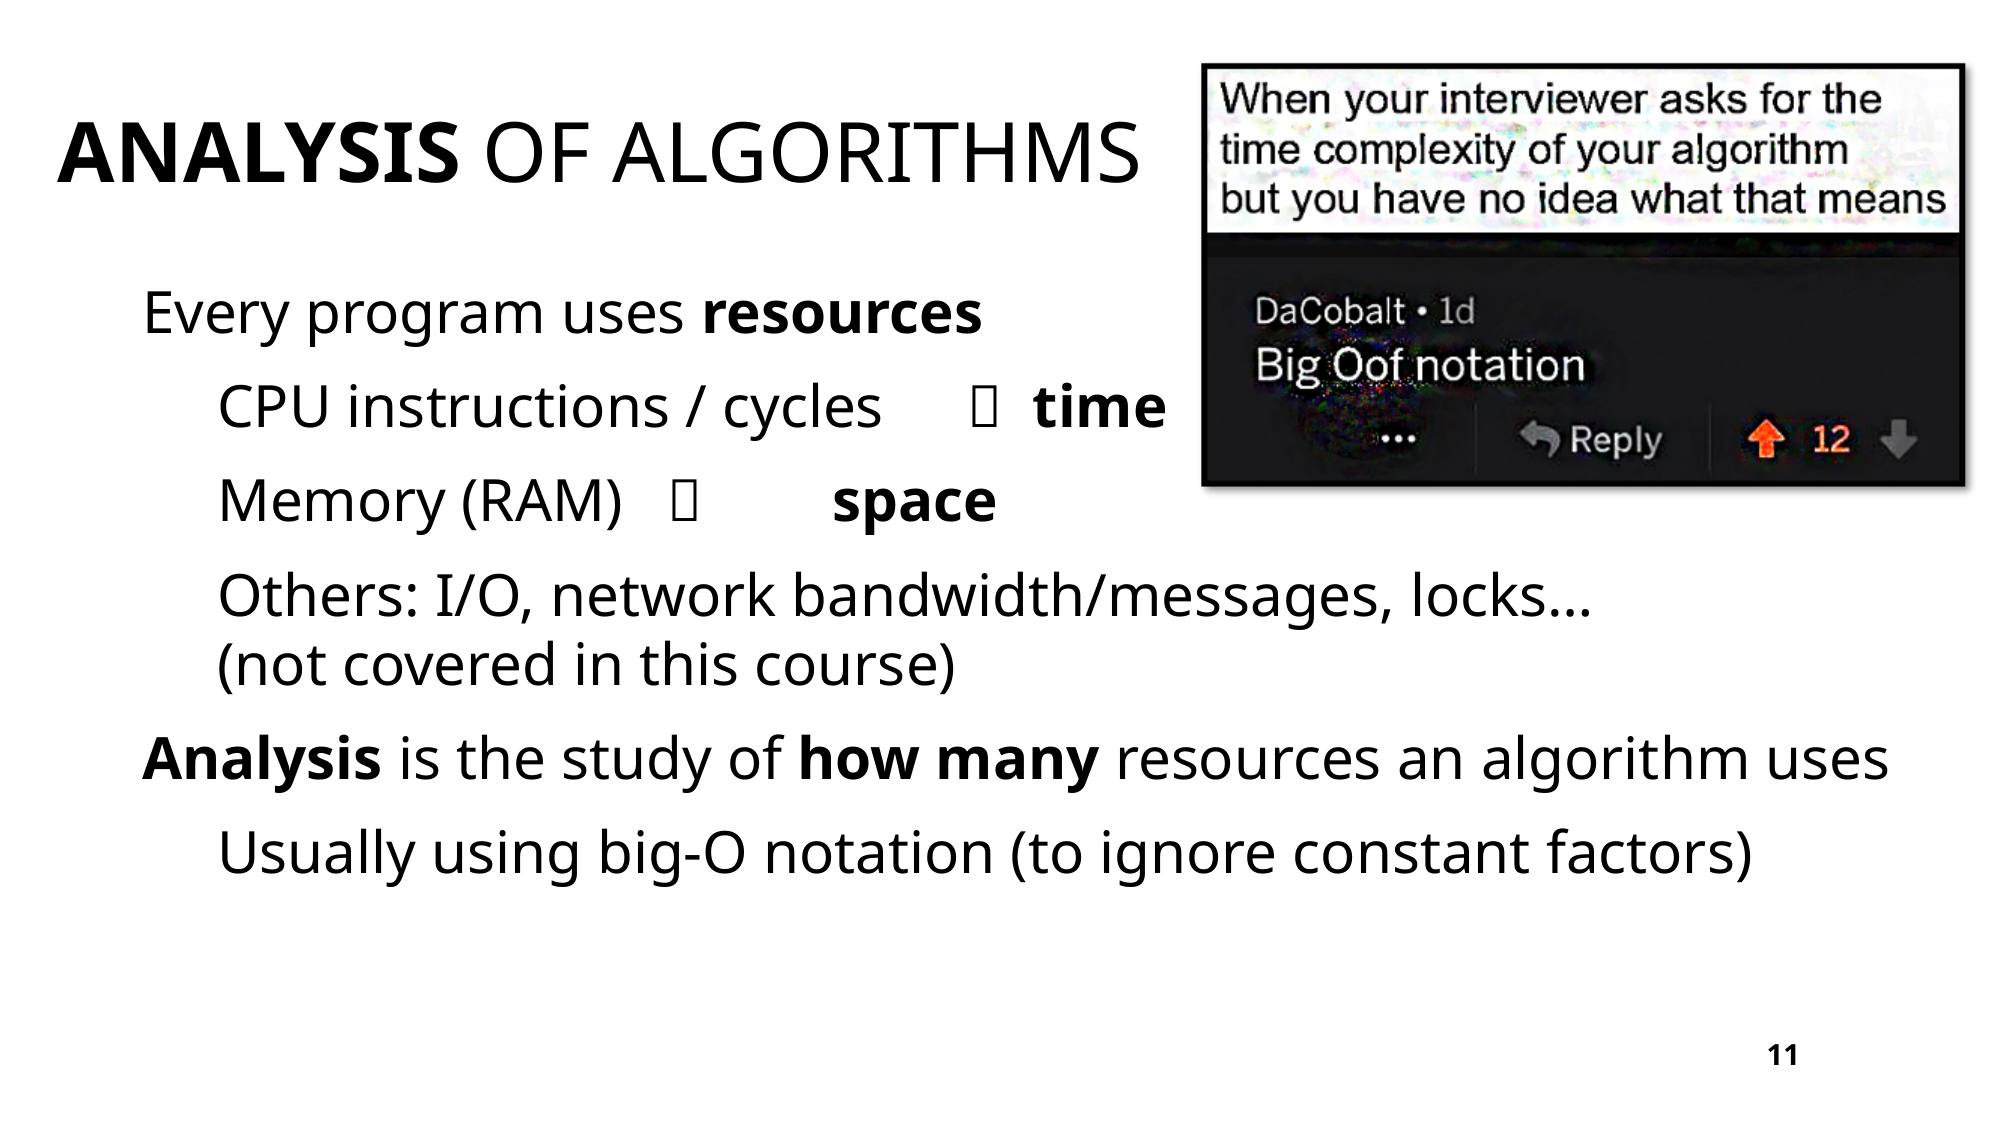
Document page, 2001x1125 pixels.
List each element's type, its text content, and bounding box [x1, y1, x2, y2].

list Every program uses resources CPU instructions / cycles  time Memory (RAM)  space Others: I/O, network bandwidth/messages, locks… (not covered in this course) Analysis is the study of how many resources an algorithm uses Usually using big-O notation (to ignore constant factors) [80, 267, 1943, 1027]
slide_number 11 [1724, 1026, 1816, 1087]
picture [1196, 59, 1979, 501]
title Analysis of algorithms [42, 64, 1196, 234]
